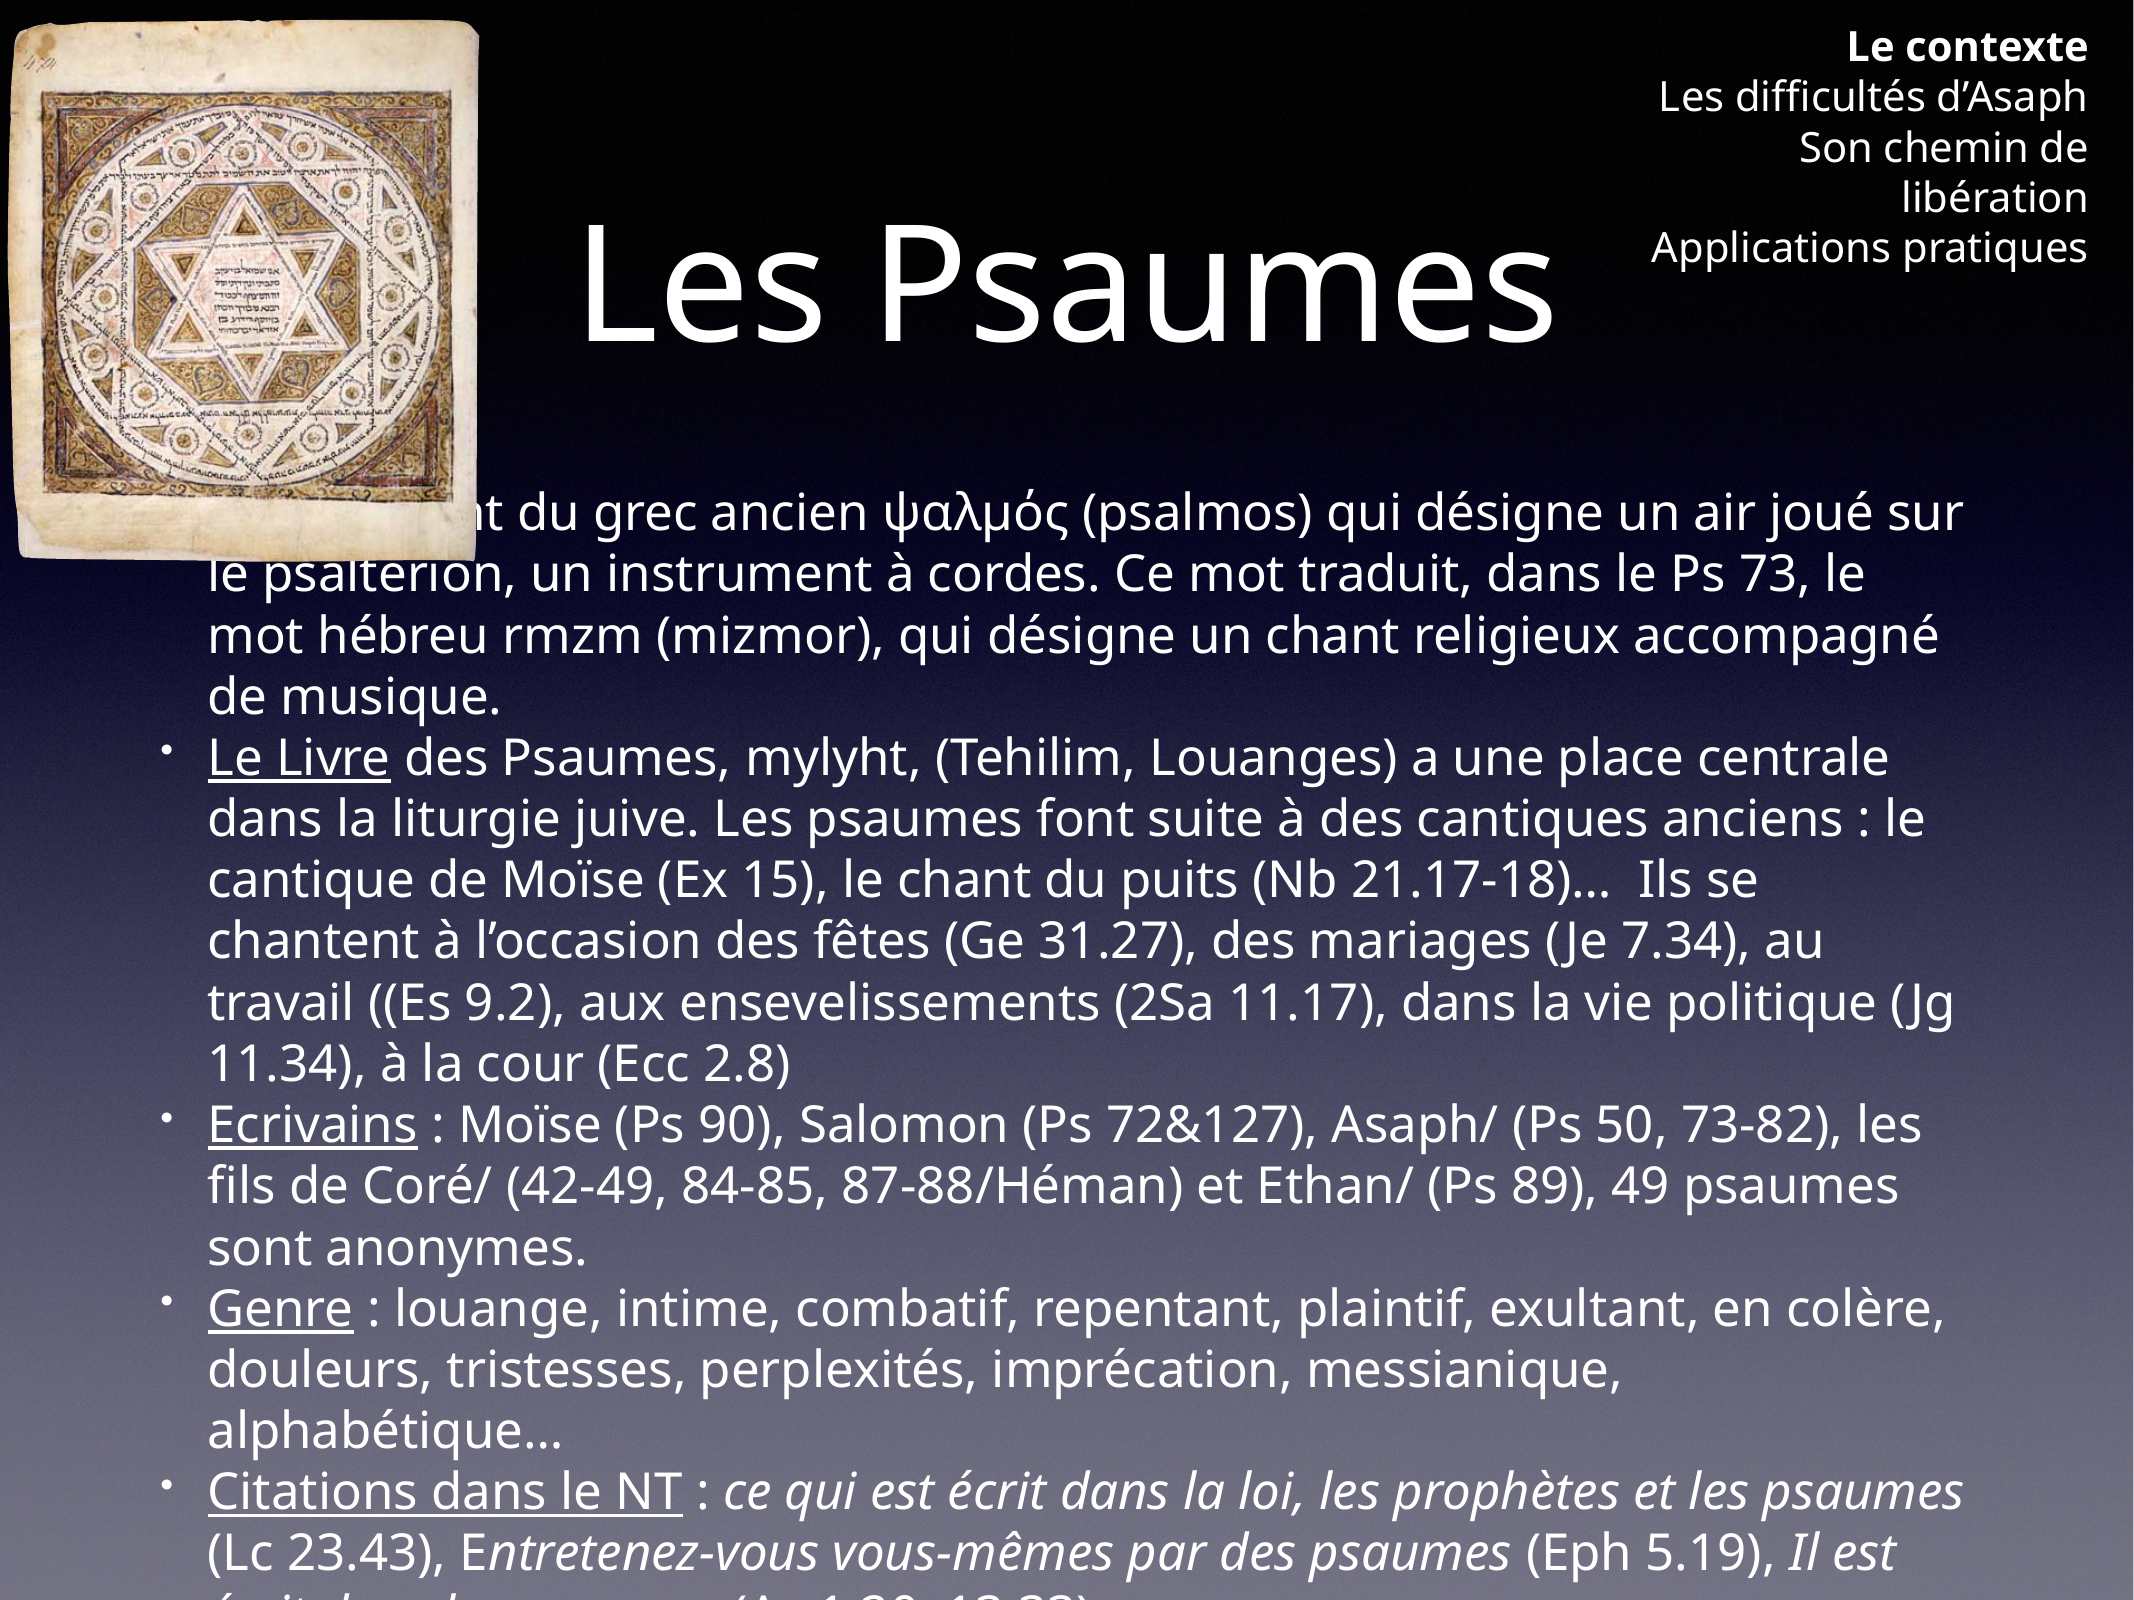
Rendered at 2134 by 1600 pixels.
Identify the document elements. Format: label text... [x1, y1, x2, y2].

text_box Le contexte Les difficultés d’Asaph Son chemin de libération Applications pratiques [1600, 14, 2094, 276]
list Le mot vient du grec ancien ψαλμός (psalmos) qui désigne un air joué sur le psaltérion, un instrument à cordes. Ce mot traduit, dans le Ps 73, le mot hébreu rmzm (mizmor), qui désigne un chant religieux accompagné de musique. Le Livre des Psaumes, mylyht, (Tehilim, Louanges) a une place centrale dans la liturgie juive. Les psaumes font suite à des cantiques anciens : le cantique de Moïse (Ex 15), le chant du puits (Nb 21.17-18)… Ils se chantent à l’occasion des fêtes (Ge 31.27), des mariages (Je 7.34), au travail ((Es 9.2), aux ensevelissements (2Sa 11.17), dans la vie politique (Jg 11.34), à la cour (Ecc 2.8) Ecrivains : Moïse (Ps 90), Salomon (Ps 72&127), Asaph/ (Ps 50, 73-82), les fils de Coré/ (42-49, 84-85, 87-88/Héman) et Ethan/ (Ps 89), 49 psaumes sont anonymes. Genre : louange, intime, combatif, repentant, plaintif, exultant, en colère, douleurs, tristesses, perplexités, imprécation, messianique, alphabétique… Citations dans le NT : ce qui est écrit dans la loi, les prophètes et les psaumes (Lc 23.43), Entretenez-vous vous-mêmes par des psaumes (Eph 5.19), Il est écrit dans les psaumes (Ac 1.20, 13.33) [156, 585, 1978, 1537]
title Les Psaumes [485, 145, 1722, 408]
picture [0, 0, 2134, 1600]
